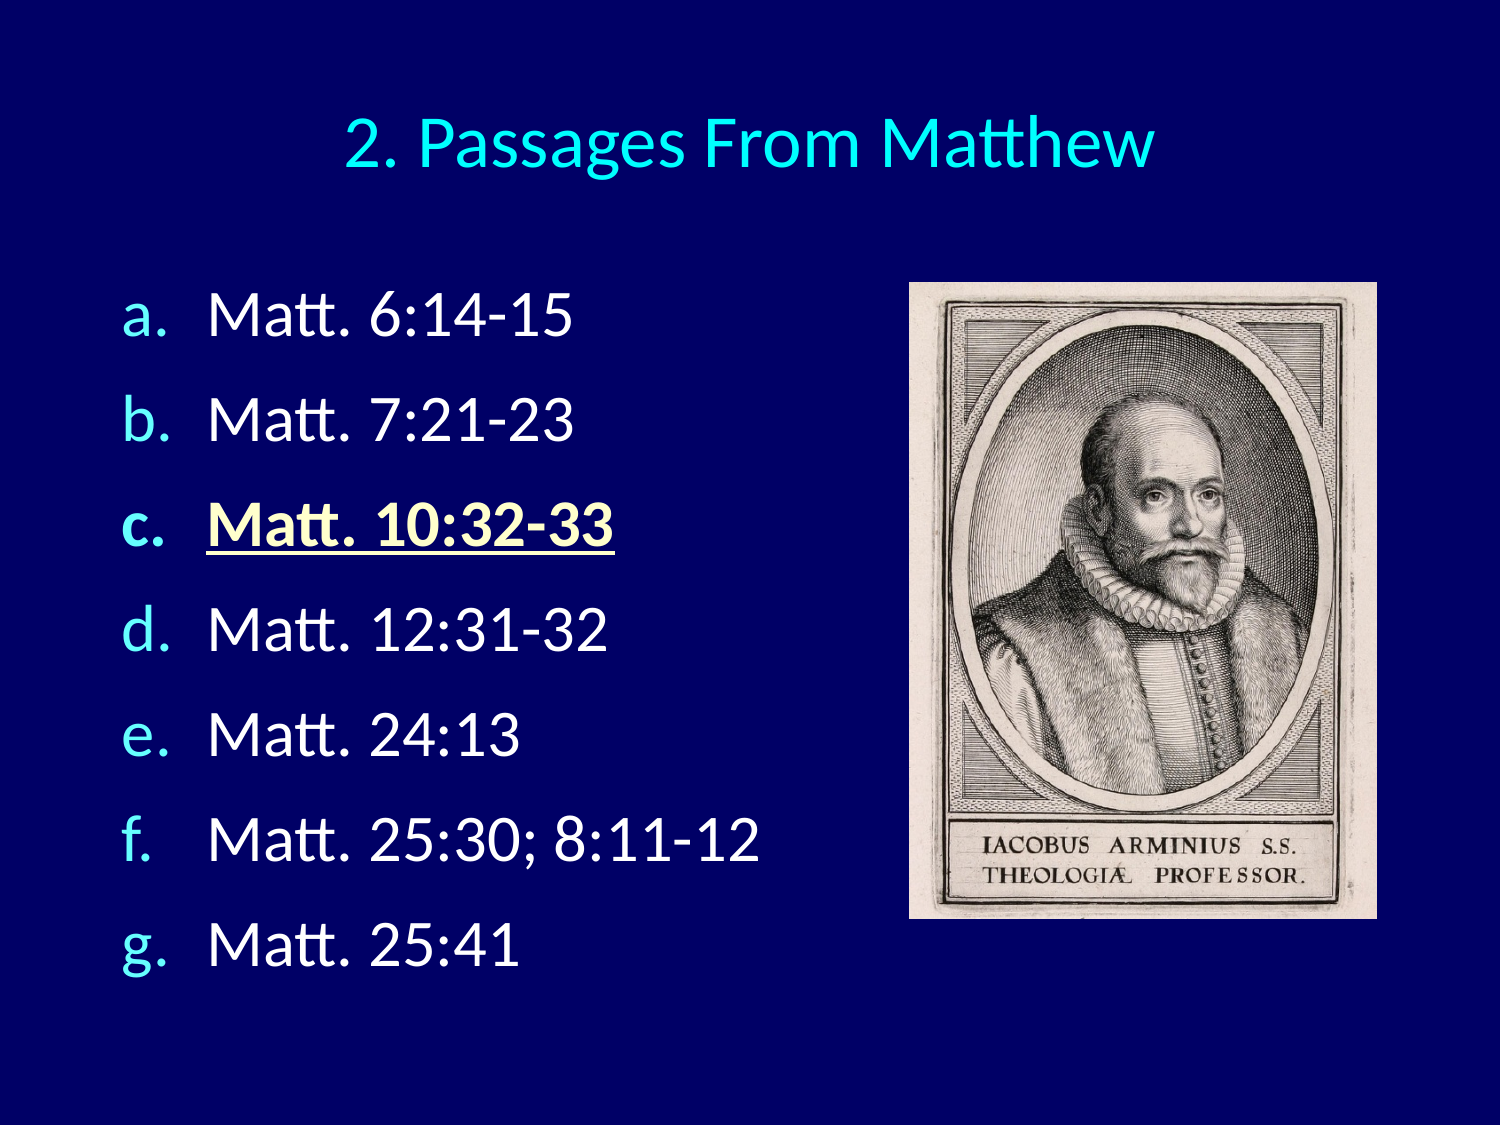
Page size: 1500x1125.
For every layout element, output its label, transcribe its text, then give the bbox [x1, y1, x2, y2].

list Matt. 6:14-15 Matt. 7:21-23 Matt. 10:32-33 Matt. 12:31-32 Matt. 24:13 Matt. 25:30; 8:11-12 Matt. 25:41 [106, 262, 806, 999]
picture [909, 281, 1377, 919]
title 2. Passages From Matthew [75, 43, 1425, 231]
